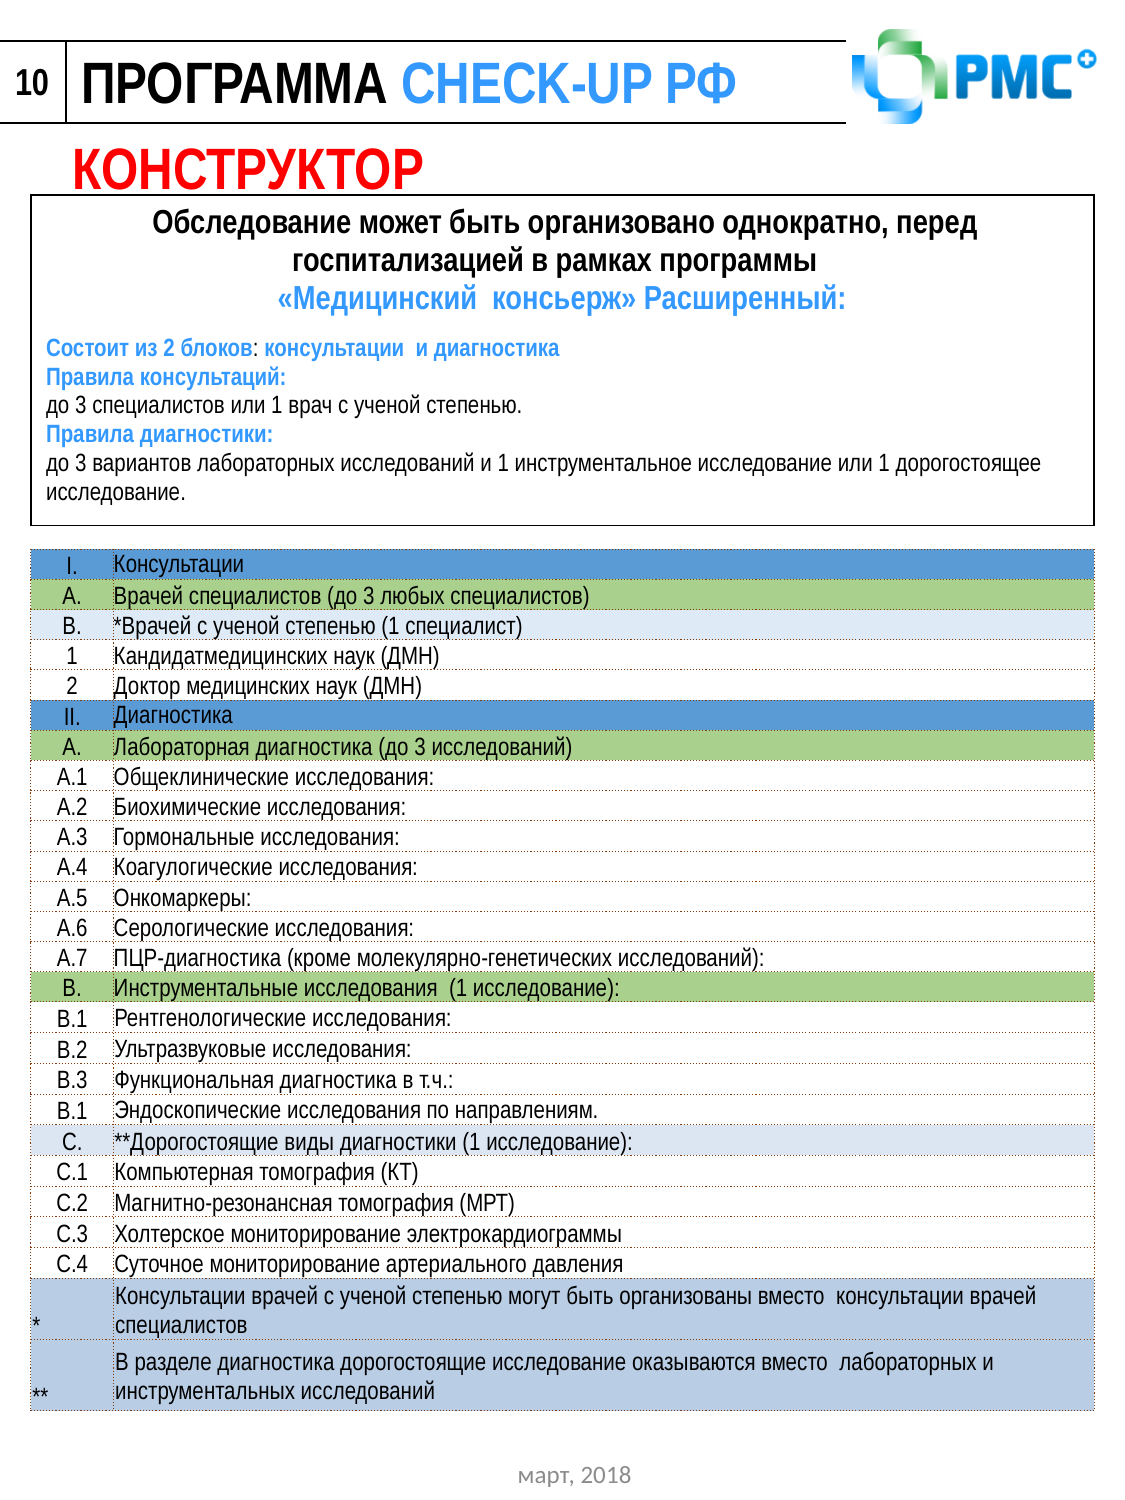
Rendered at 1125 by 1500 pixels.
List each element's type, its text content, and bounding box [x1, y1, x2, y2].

table_cell *Врачей с ученой степенью (1 специалист) [114, 610, 1094, 640]
table_header Обследование может быть организовано однократно, перед госпитализацией в рамках программы «Медицинский консьерж» Расширенный: Состоит из 2 блоков: консультации и диагностика Правила консультаций: до 3 специалистов или 1 врач с ученой степенью. Правила диагностики: до 3 вариантов лабораторных исследований и 1 инструментальное исследование или 1 дорогостоящее исследование. [32, 196, 1093, 525]
table_cell II. [31, 700, 114, 730]
table_cell B.1 [31, 1002, 114, 1033]
table_cell Магнитно-резонансная томография (МРТ) [114, 1186, 1094, 1217]
table_cell Кандидатмедицинских наук (ДМН) [114, 640, 1094, 670]
table_cell C.1 [31, 1155, 114, 1186]
table_cell Доктор медицинских наук (ДМН) [114, 670, 1094, 700]
table_cell Функциональная диагностика в т.ч.: [114, 1063, 1094, 1094]
table_cell B.2 [31, 1033, 114, 1063]
table_cell Гормональные исследования: [114, 821, 1094, 851]
table_cell Ультразвуковые исследования: [114, 1033, 1094, 1063]
table_cell Лабораторная диагностика (до 3 исследований) [114, 730, 1094, 760]
table_cell C.3 [31, 1217, 114, 1248]
table_cell Инструментальные исследования (1 исследование): [114, 972, 1094, 1002]
table_header I. [31, 549, 114, 579]
table_cell A.1 [31, 760, 114, 791]
table_cell Холтерское мониторирование электрокардиограммы [114, 1217, 1094, 1248]
table_cell A.6 [31, 911, 114, 942]
table_cell Диагностика [114, 700, 1094, 730]
table_cell C. [31, 1125, 114, 1155]
table_cell Общеклинические исследования: [114, 760, 1094, 791]
table_header Консультации [114, 549, 1094, 579]
table_cell A.7 [31, 942, 114, 972]
table_cell Врачей специалистов (до 3 любых специалистов) [114, 579, 1094, 610]
table_cell 1 [31, 640, 114, 670]
table_cell A.2 [31, 791, 114, 821]
table_cell **Дорогостоящие виды диагностики (1 исследование): [114, 1125, 1094, 1155]
table_cell B.1 [31, 1094, 114, 1125]
table_cell Рентгенологические исследования: [114, 1002, 1094, 1033]
table_cell Биохимические исследования: [114, 791, 1094, 821]
table_cell Онкомаркеры: [114, 881, 1094, 911]
table_cell В разделе диагностика дорогостоящие исследование оказываются вместо лабораторных и инструментальных исследований [114, 1340, 1094, 1411]
table_cell ** [31, 1340, 114, 1411]
table_cell Суточное мониторирование артериального давления [114, 1248, 1094, 1278]
table_cell 2 [31, 670, 114, 700]
table_cell A.4 [31, 851, 114, 881]
table_cell Коагулогические исследования: [114, 851, 1094, 881]
table_cell A.3 [31, 821, 114, 851]
table_cell B. [31, 610, 114, 640]
table_cell B.3 [31, 1063, 114, 1094]
table_cell * [31, 1278, 114, 1340]
table_header ПРОГРАММА CHECK-UP РФ [67, 42, 846, 122]
table_cell Компьютерная томография (КТ) [114, 1155, 1094, 1186]
table_cell ПЦР-диагностика (кроме молекулярно-генетических исследований): [114, 942, 1094, 972]
footer март, 2018 [408, 1470, 741, 1478]
table_cell A.5 [31, 881, 114, 911]
table_header 10 [0, 42, 65, 122]
table_cell A. [31, 730, 114, 760]
table_cell Консультации врачей с ученой степенью могут быть организованы вместо консультации врачей специалистов [114, 1278, 1094, 1340]
text_box КОНСТРУКТОР [57, 123, 440, 209]
table_cell A. [31, 579, 114, 610]
table_cell C.2 [31, 1186, 114, 1217]
table_cell C.4 [31, 1248, 114, 1278]
picture [852, 29, 1097, 125]
table_cell B. [31, 972, 114, 1002]
table_cell Серологические исследования: [114, 911, 1094, 942]
table_cell Эндоскопические исследования по направлениям. [114, 1094, 1094, 1125]
